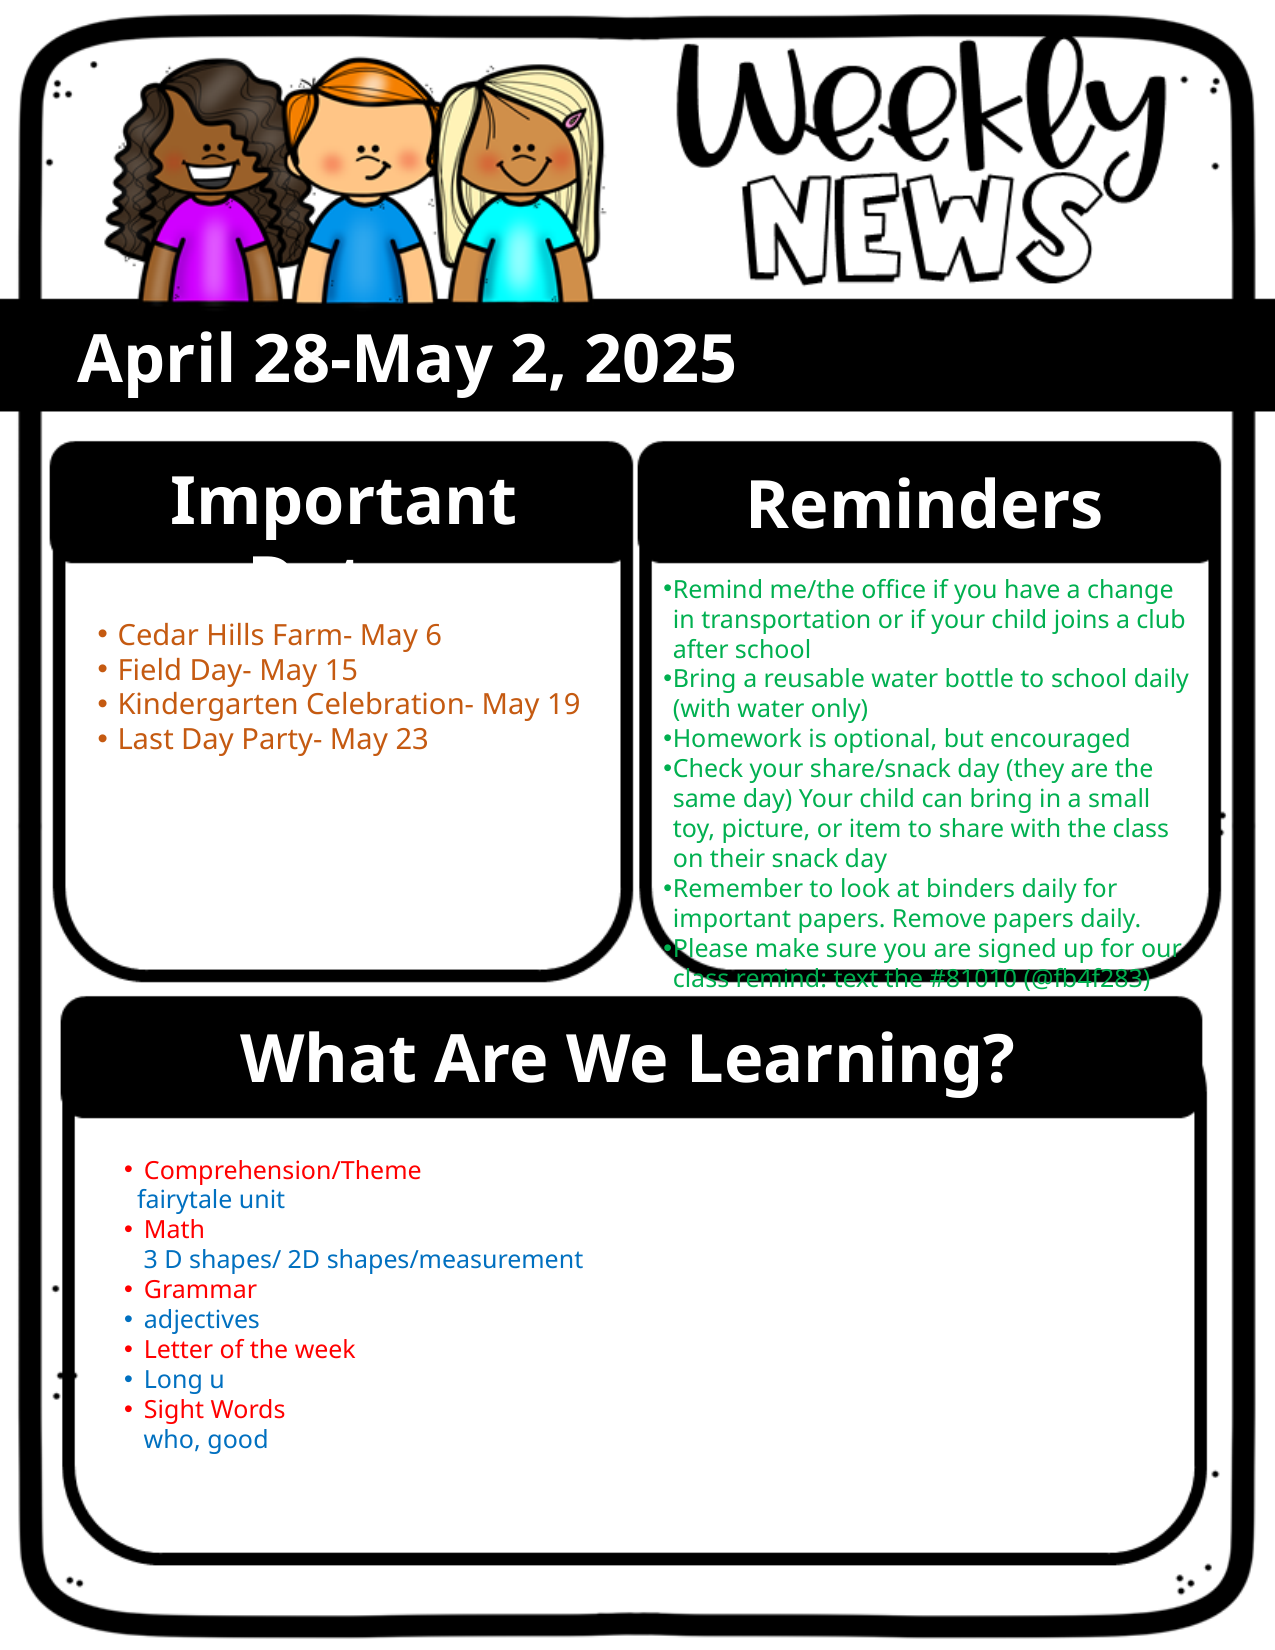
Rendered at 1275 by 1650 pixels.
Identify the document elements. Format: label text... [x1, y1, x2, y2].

text_box Cedar Hills Farm- May 6 Field Day- May 15 Kindergarten Celebration- May 19 Last Day Party- May 23 [82, 573, 605, 868]
text_box April 28-May 2, 2025 [63, 308, 1097, 403]
text_box Remind me/the office if you have a change in transportation or if your child joins a club after school Bring a reusable water bottle to school daily (with water only) Homework is optional, but encouraged Check your share/snack day (they are the same day) Your child can bring in a small toy, picture, or item to share with the class on their snack day Remember to look at binders daily for important papers. Remove papers daily. Please make sure you are signed up for our class remind: text the #81010 (@fb4f283) [648, 565, 1212, 1000]
text_box Reminders [637, 454, 1212, 550]
text_box Important Dates [56, 450, 631, 625]
text_box Comprehension/Theme fairytale unit Math 3 D shapes/ 2D shapes/measurement Grammar adjectives Letter of the week Long u Sight Words who, good [109, 1146, 1212, 1461]
text_box What Are We Learning? [82, 1007, 1174, 1103]
picture [0, 0, 1275, 1650]
